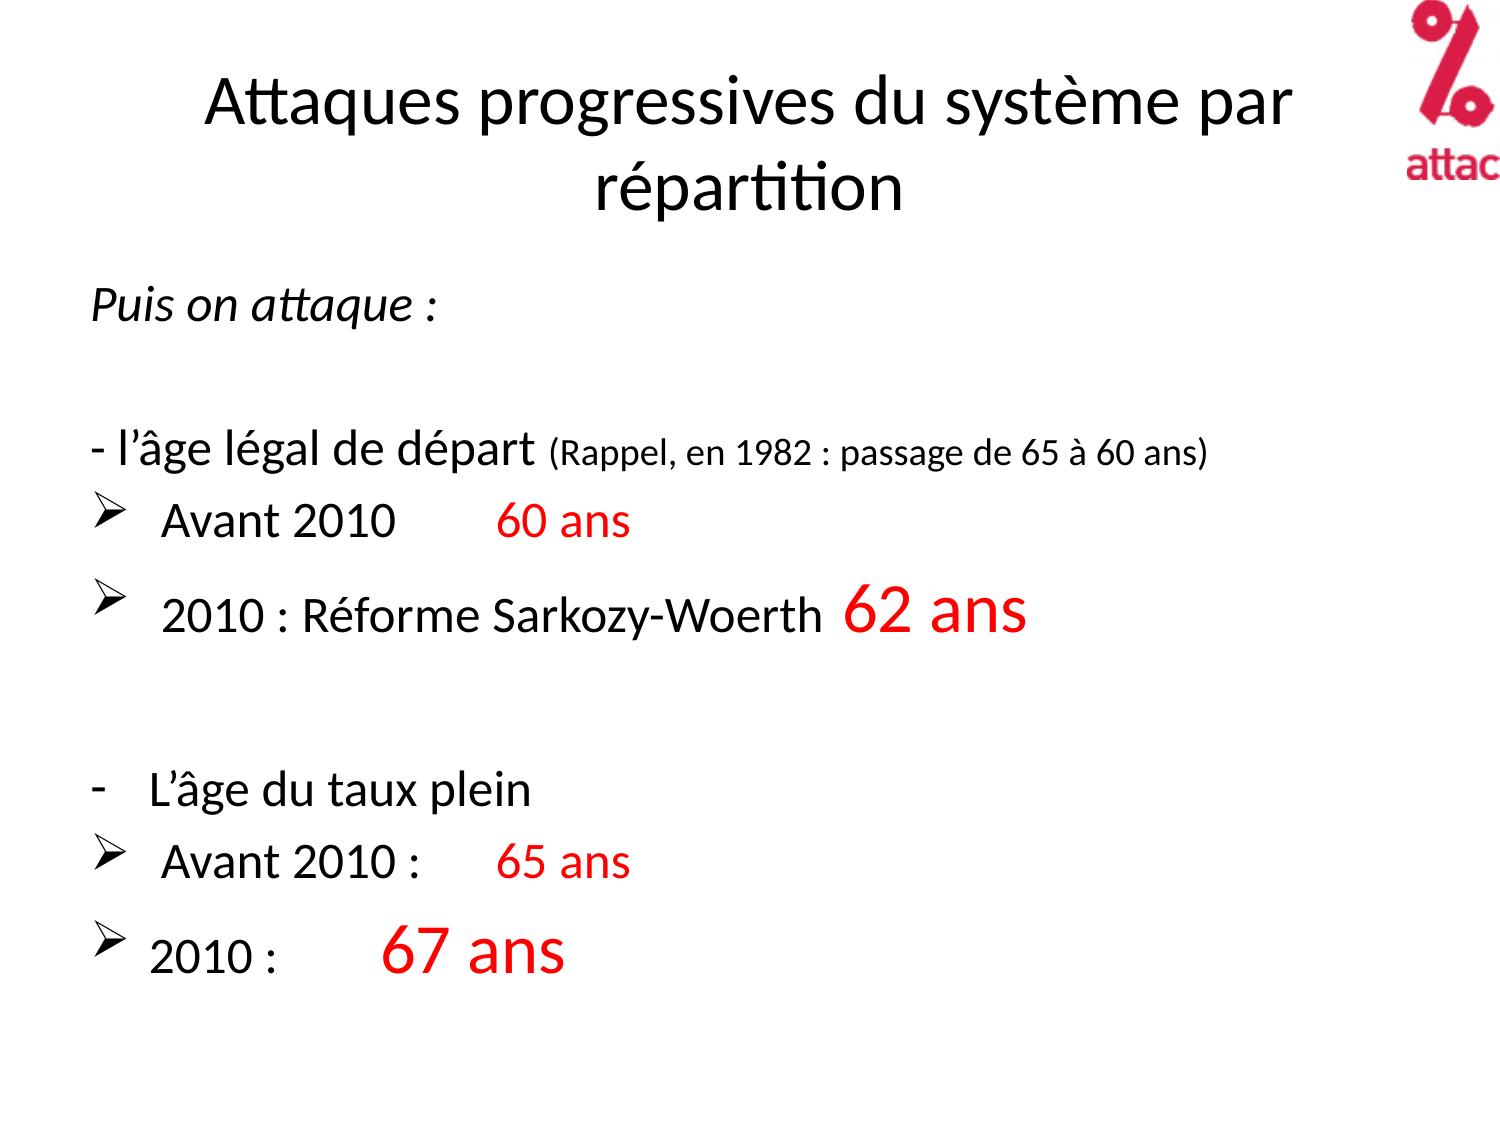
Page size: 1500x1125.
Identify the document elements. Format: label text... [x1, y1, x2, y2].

picture [1407, 0, 1500, 180]
text_box Attaques progressives du système par répartition [75, 45, 1425, 233]
text_box Puis on attaque : - l’âge légal de départ (Rappel, en 1982 : passage de 65 à 60 ans) Avant 2010 60 ans 2010 : Réforme Sarkozy-Woerth 62 ans L’âge du taux plein Avant 2010 : 65 ans 2010 : 67 ans [75, 262, 1425, 1005]
